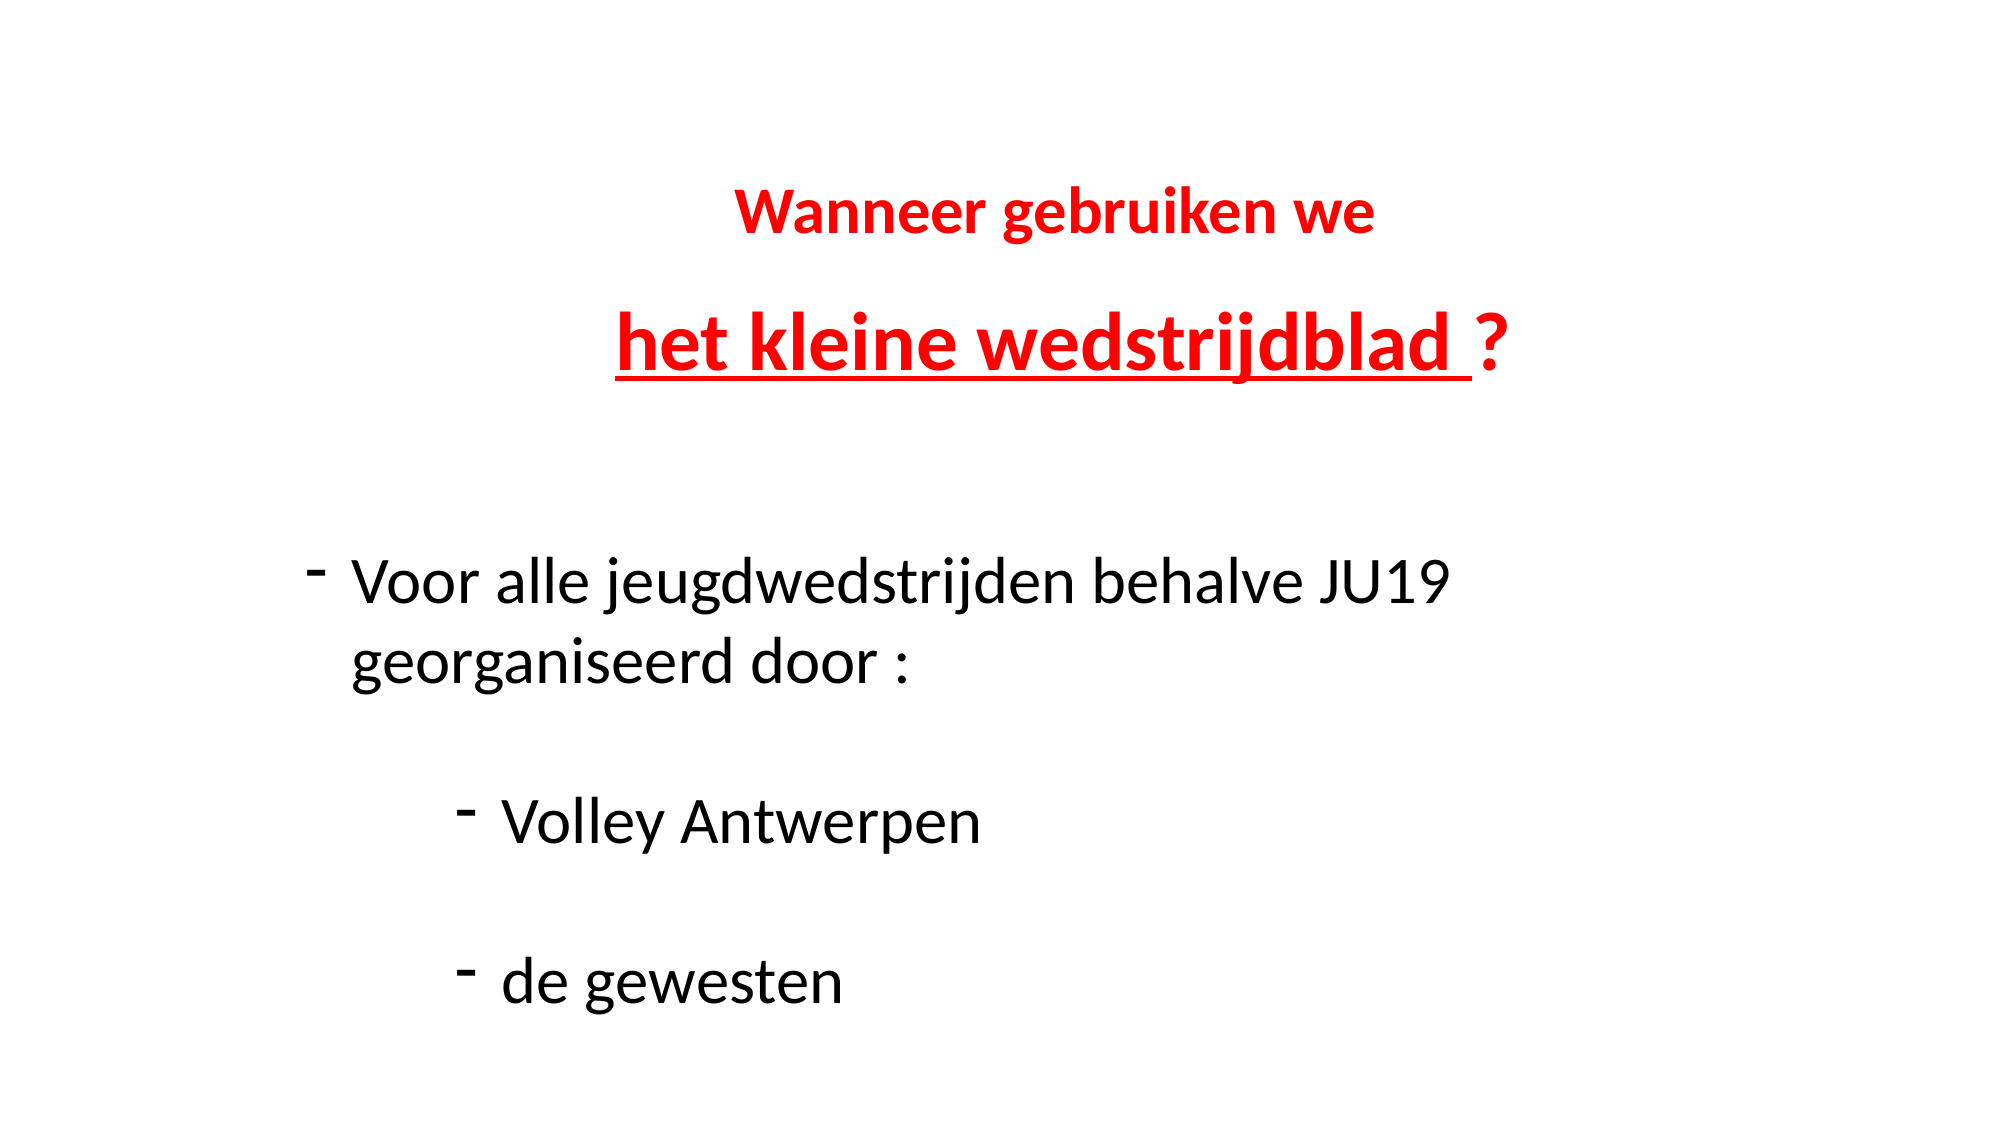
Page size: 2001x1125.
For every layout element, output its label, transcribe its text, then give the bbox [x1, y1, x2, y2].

text_box Wanneer gebruiken we het kleine wedstrijdblad ? Voor alle jeugdwedstrijden behalve JU19 georganiseerd door : Volley Antwerpen de gewesten [290, 159, 1836, 1125]
